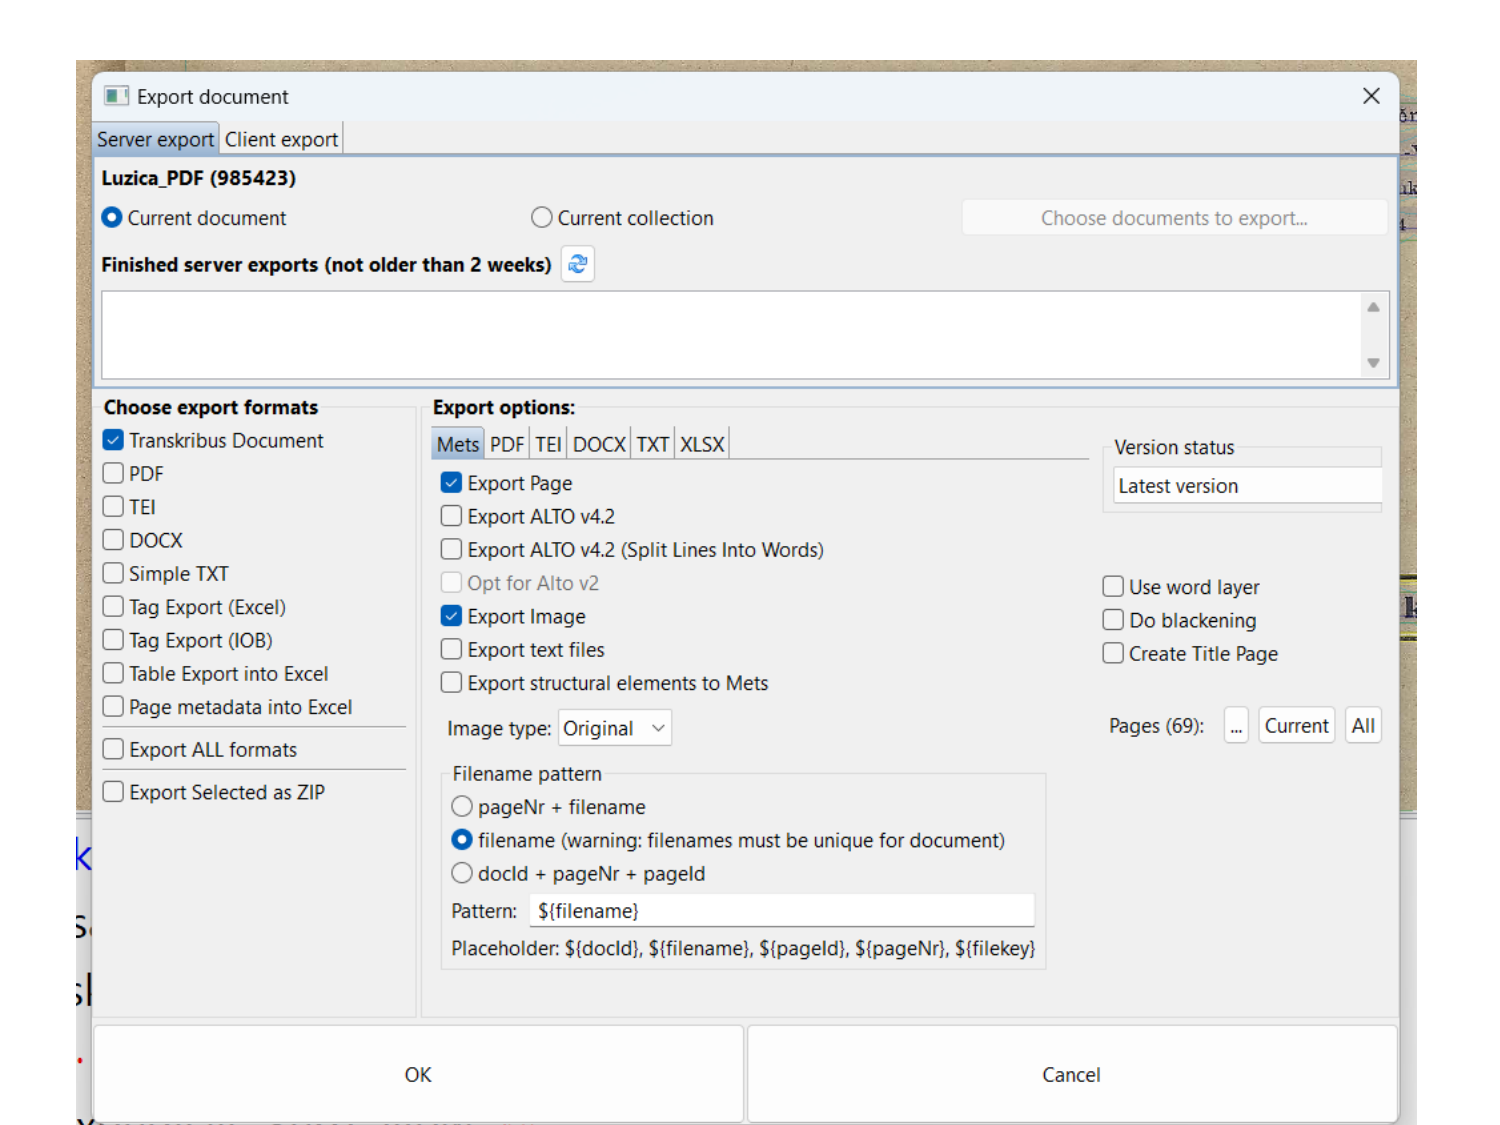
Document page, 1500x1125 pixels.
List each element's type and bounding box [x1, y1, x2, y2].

picture [76, 60, 1417, 1125]
